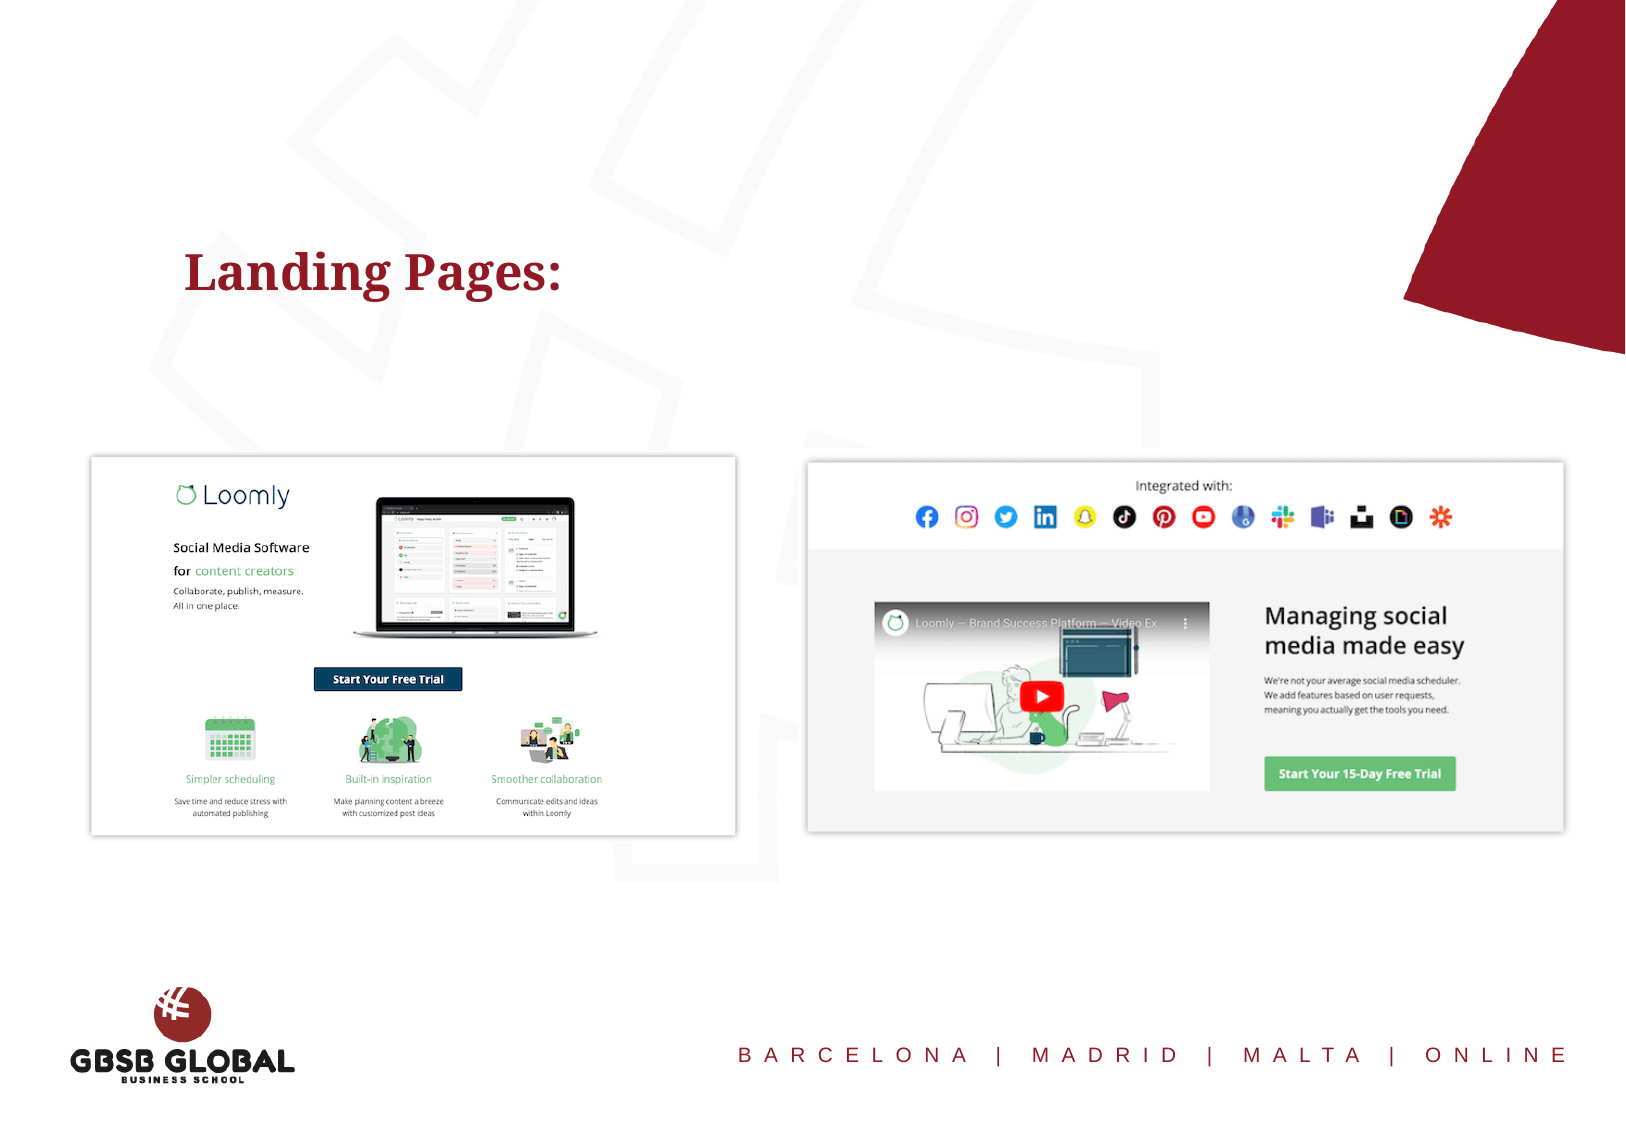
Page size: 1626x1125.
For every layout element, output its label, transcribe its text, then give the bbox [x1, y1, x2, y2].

picture [0, 0, 1626, 1125]
text_box Landing Pages: [169, 232, 1309, 368]
